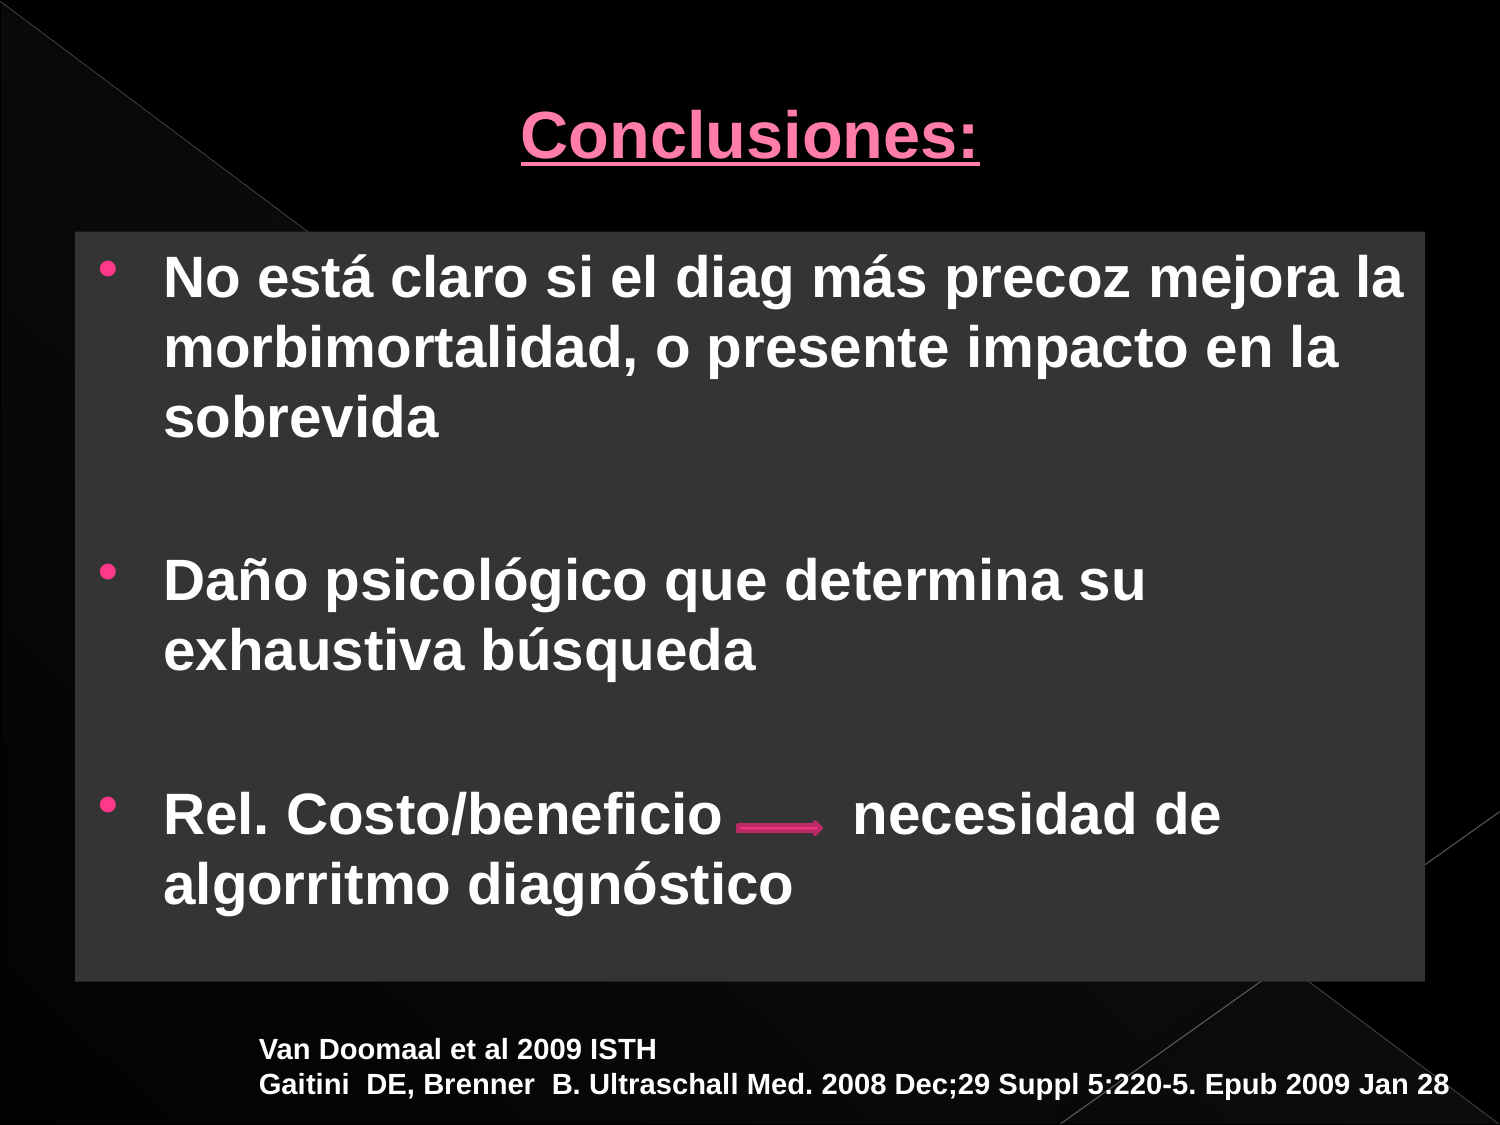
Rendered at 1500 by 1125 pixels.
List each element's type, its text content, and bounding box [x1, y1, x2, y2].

text_box Van Doomaal et al 2009 ISTH Gaitini DE, Brenner B. Ultraschall Med. 2008 Dec;29 Suppl 5:220-5. Epub 2009 Jan 28 [243, 1023, 1467, 1108]
text_box [736, 820, 823, 837]
title Conclusiones: [75, 43, 1425, 220]
list No está claro si el diag más precoz mejora la morbimortalidad, o presente impacto en la sobrevida Daño psicológico que determina su exhaustiva búsqueda Rel. Costo/beneficio necesidad de algorritmo diagnóstico [75, 231, 1425, 982]
